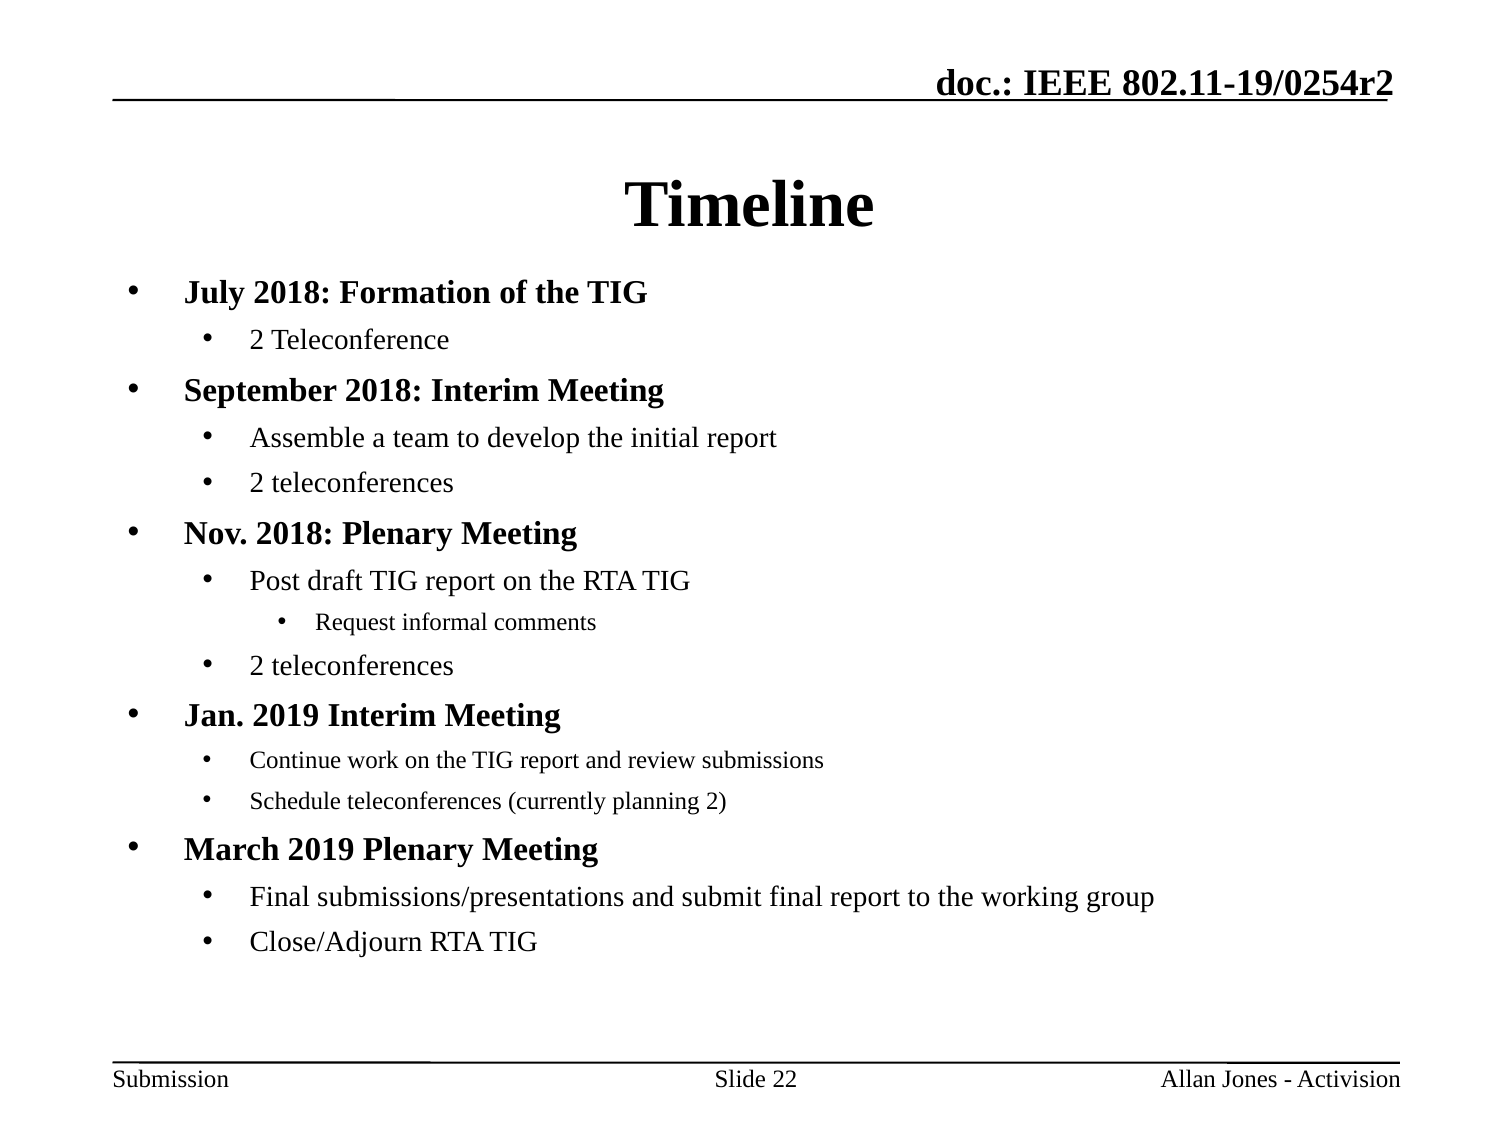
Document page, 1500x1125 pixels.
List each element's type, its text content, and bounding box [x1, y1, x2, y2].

slide_number Slide 22 [712, 1061, 800, 1123]
text_box March 2019 [114, 37, 493, 113]
title Timeline [112, 112, 1388, 288]
footer Allan Jones - Activision [902, 1061, 1402, 1093]
list July 2018: Formation of the TIG 2 Teleconference September 2018: Interim Meeting Assemble a team to develop the initial report 2 teleconferences Nov. 2018: Plenary Meeting Post draft TIG report on the RTA TIG Request informal comments 2 teleconferences Jan. 2019 Interim Meeting Continue work on the TIG report and review submissions Schedule teleconferences (currently planning 2) March 2019 Plenary Meeting Final submissions/presentations and submit final report to the working group Close/Adjourn RTA TIG [112, 288, 1388, 938]
